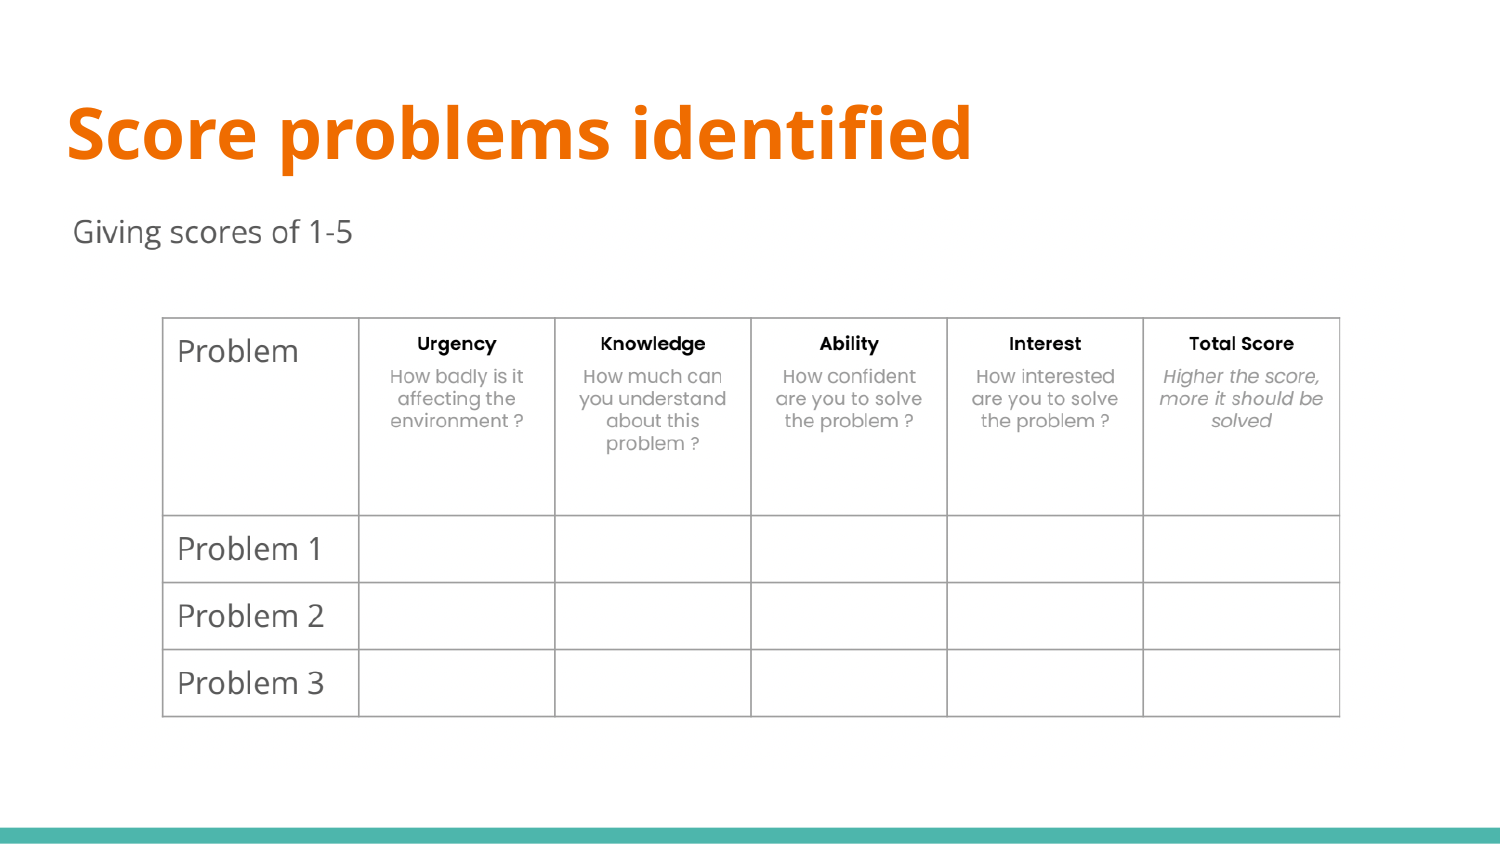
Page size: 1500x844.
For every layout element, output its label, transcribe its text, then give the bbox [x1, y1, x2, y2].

title Score problems identified [51, 72, 1449, 189]
picture [63, 206, 1405, 769]
